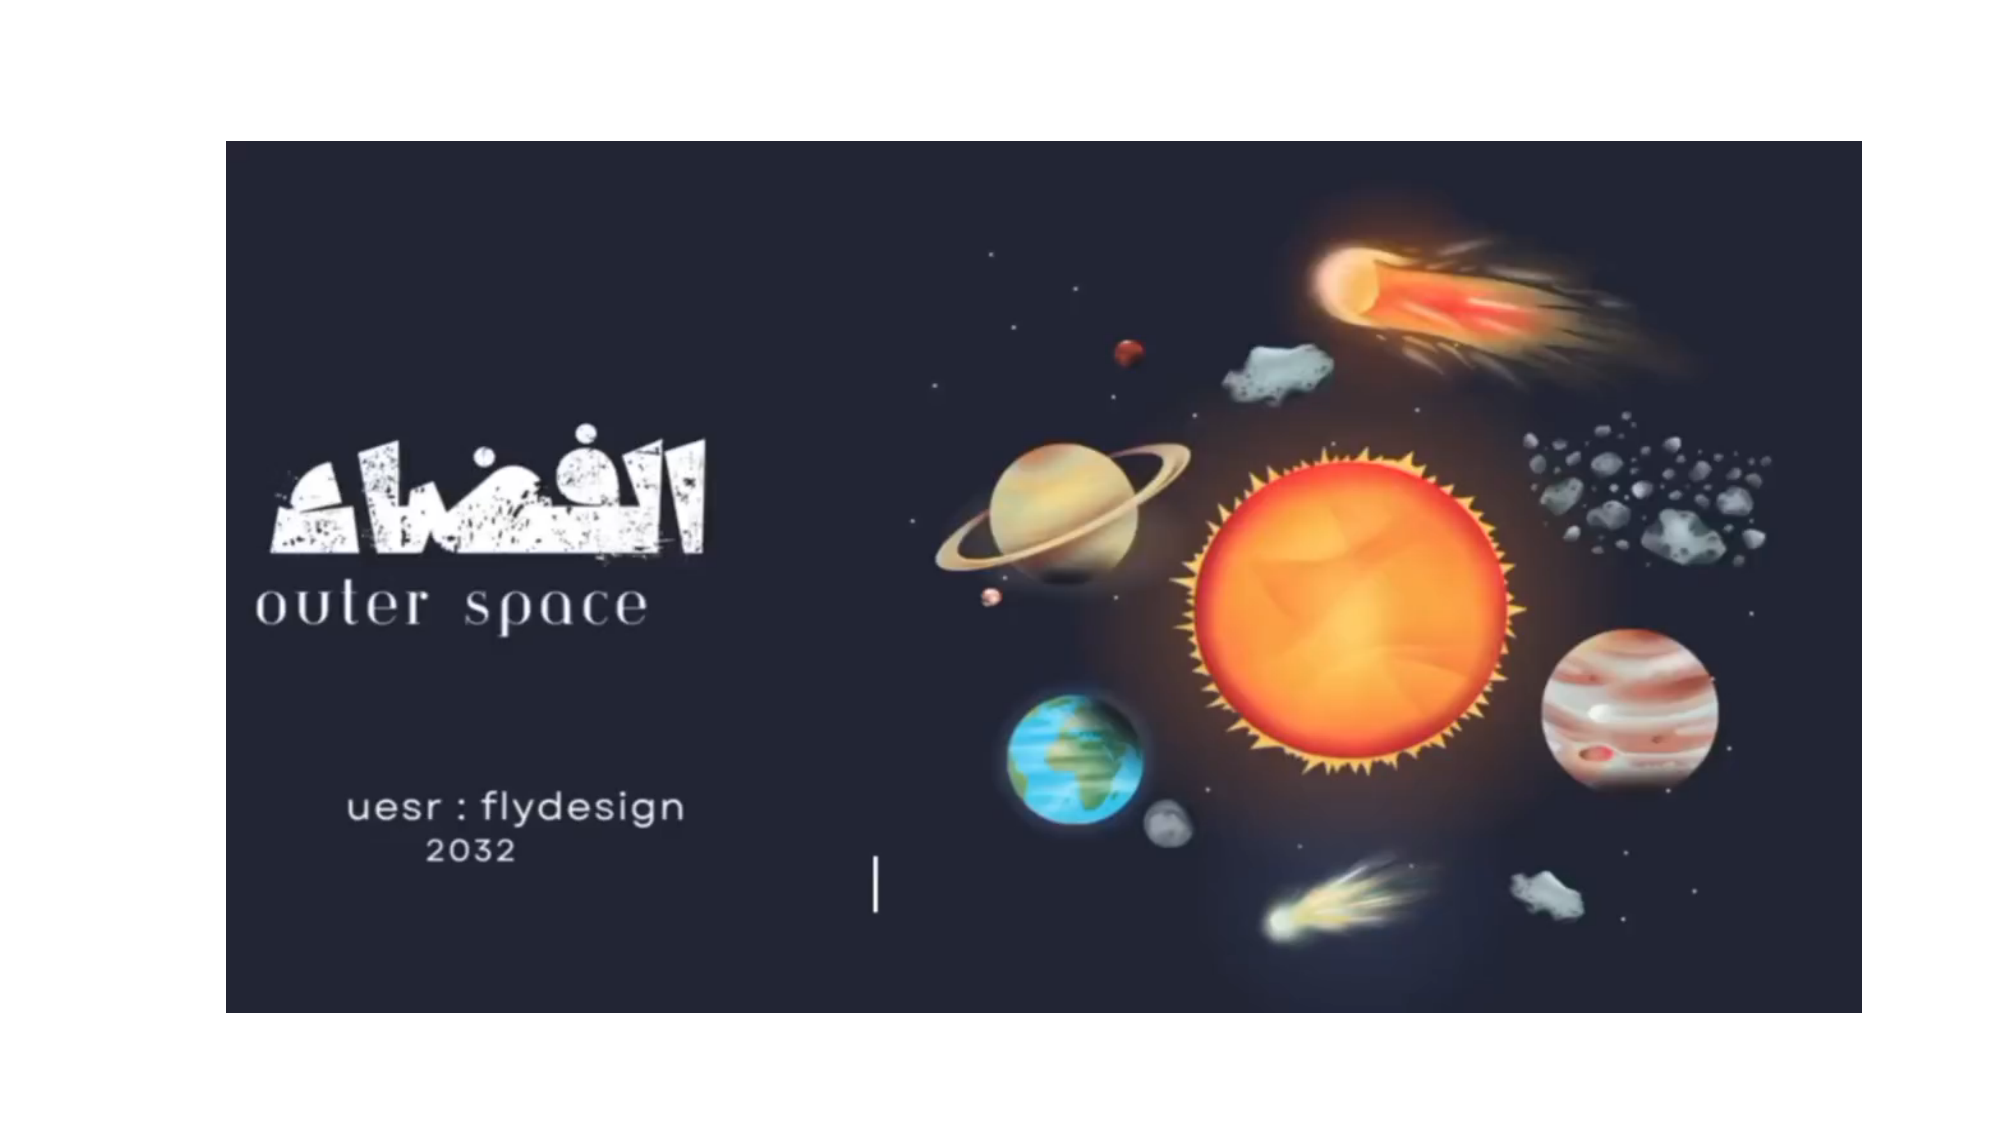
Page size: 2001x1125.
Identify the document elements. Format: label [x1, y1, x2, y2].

list [225, 140, 1863, 1014]
